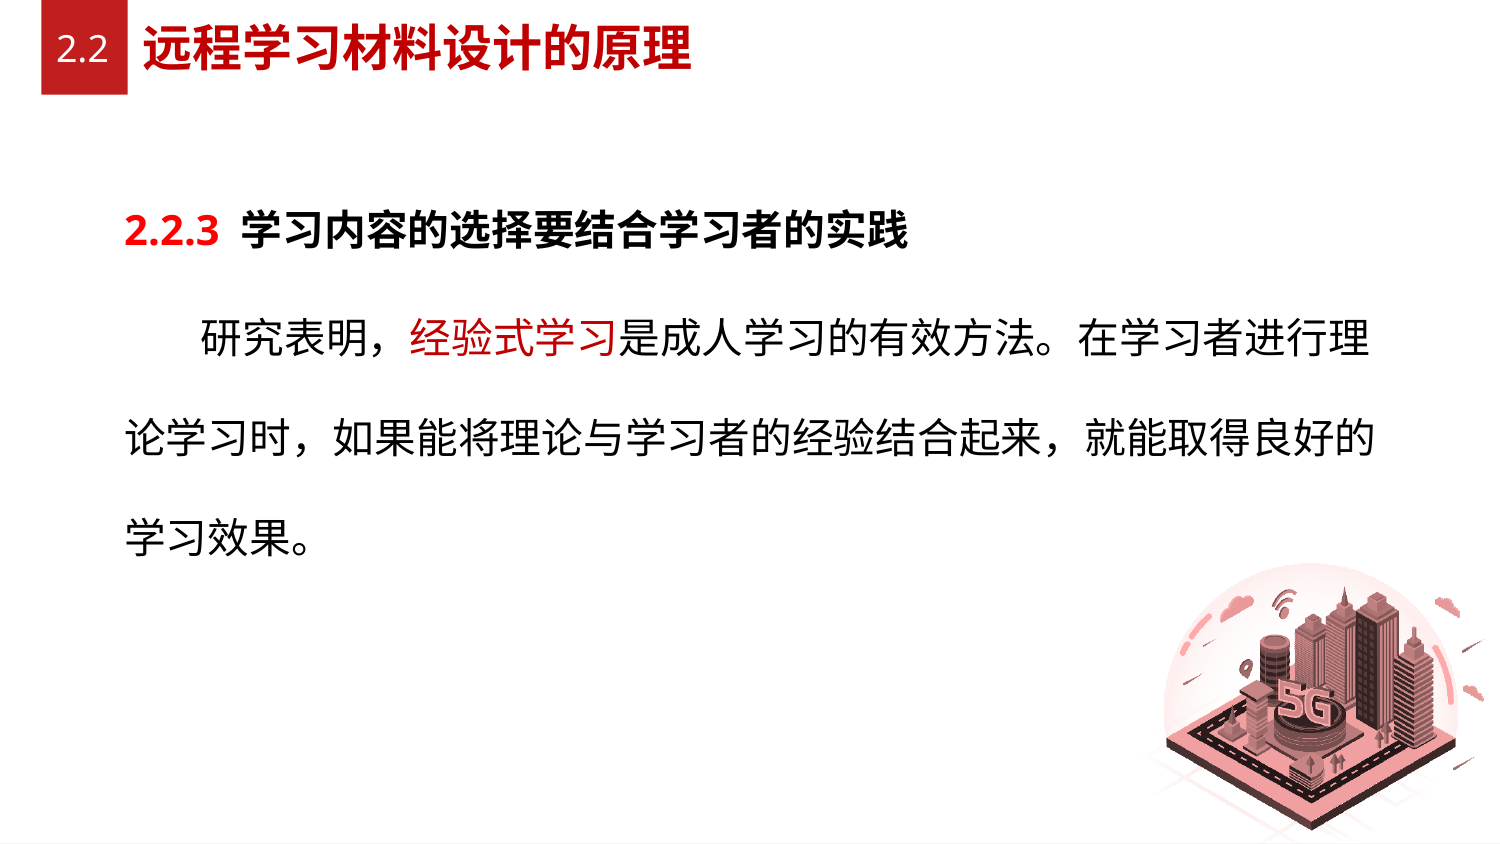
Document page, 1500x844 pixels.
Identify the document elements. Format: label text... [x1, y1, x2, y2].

text_box 2.2.3 学习内容的选择要结合学习者的实践 研究表明，经验式学习是成人学习的有效方法。在学习者进行理论学习时，如果能将理论与学习者的经验结合起来，就能取得良好的学习效果。 [53, 145, 1403, 624]
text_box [40, 0, 756, 147]
picture [1127, 563, 1493, 844]
